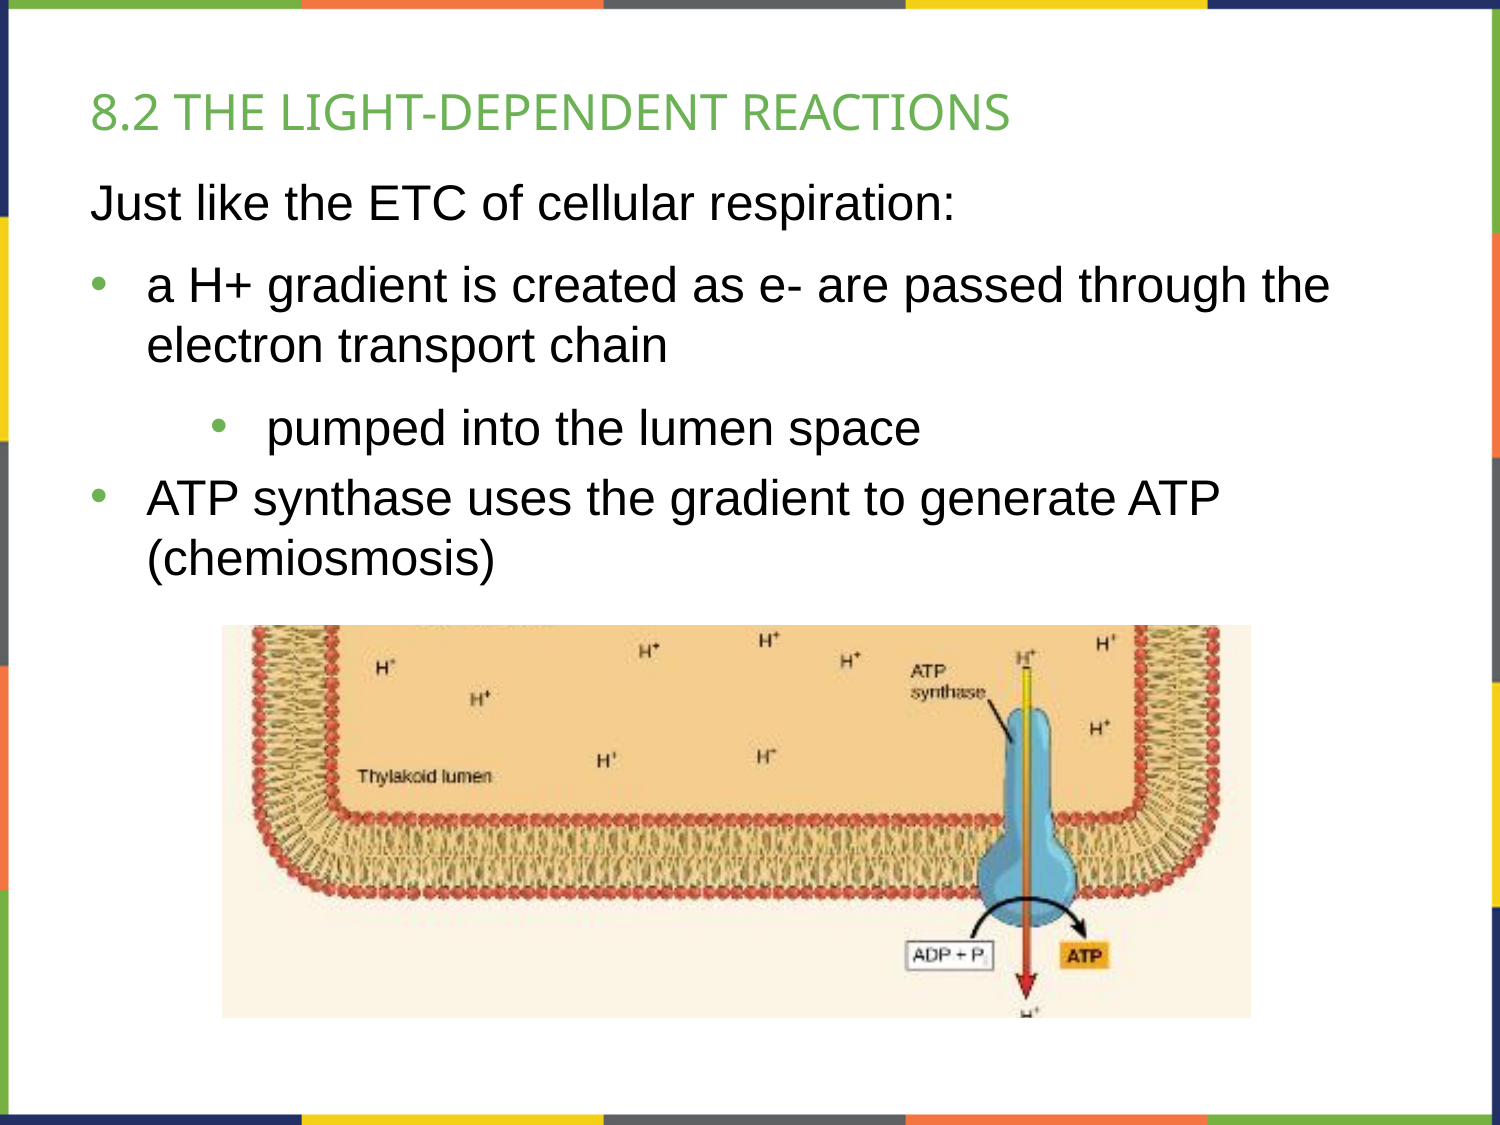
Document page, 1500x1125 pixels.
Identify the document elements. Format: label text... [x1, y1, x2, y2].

title 8.2 THE LIGHT-DEPENDENT REACTIONS [75, 39, 1398, 148]
list Just like the ETC of cellular respiration: a H+ gradient is created as e- are passed through the electron transport chain pumped into the lumen space ATP synthase uses the gradient to generate ATP (chemiosmosis) [75, 162, 1471, 543]
picture [0, 0, 1500, 1125]
